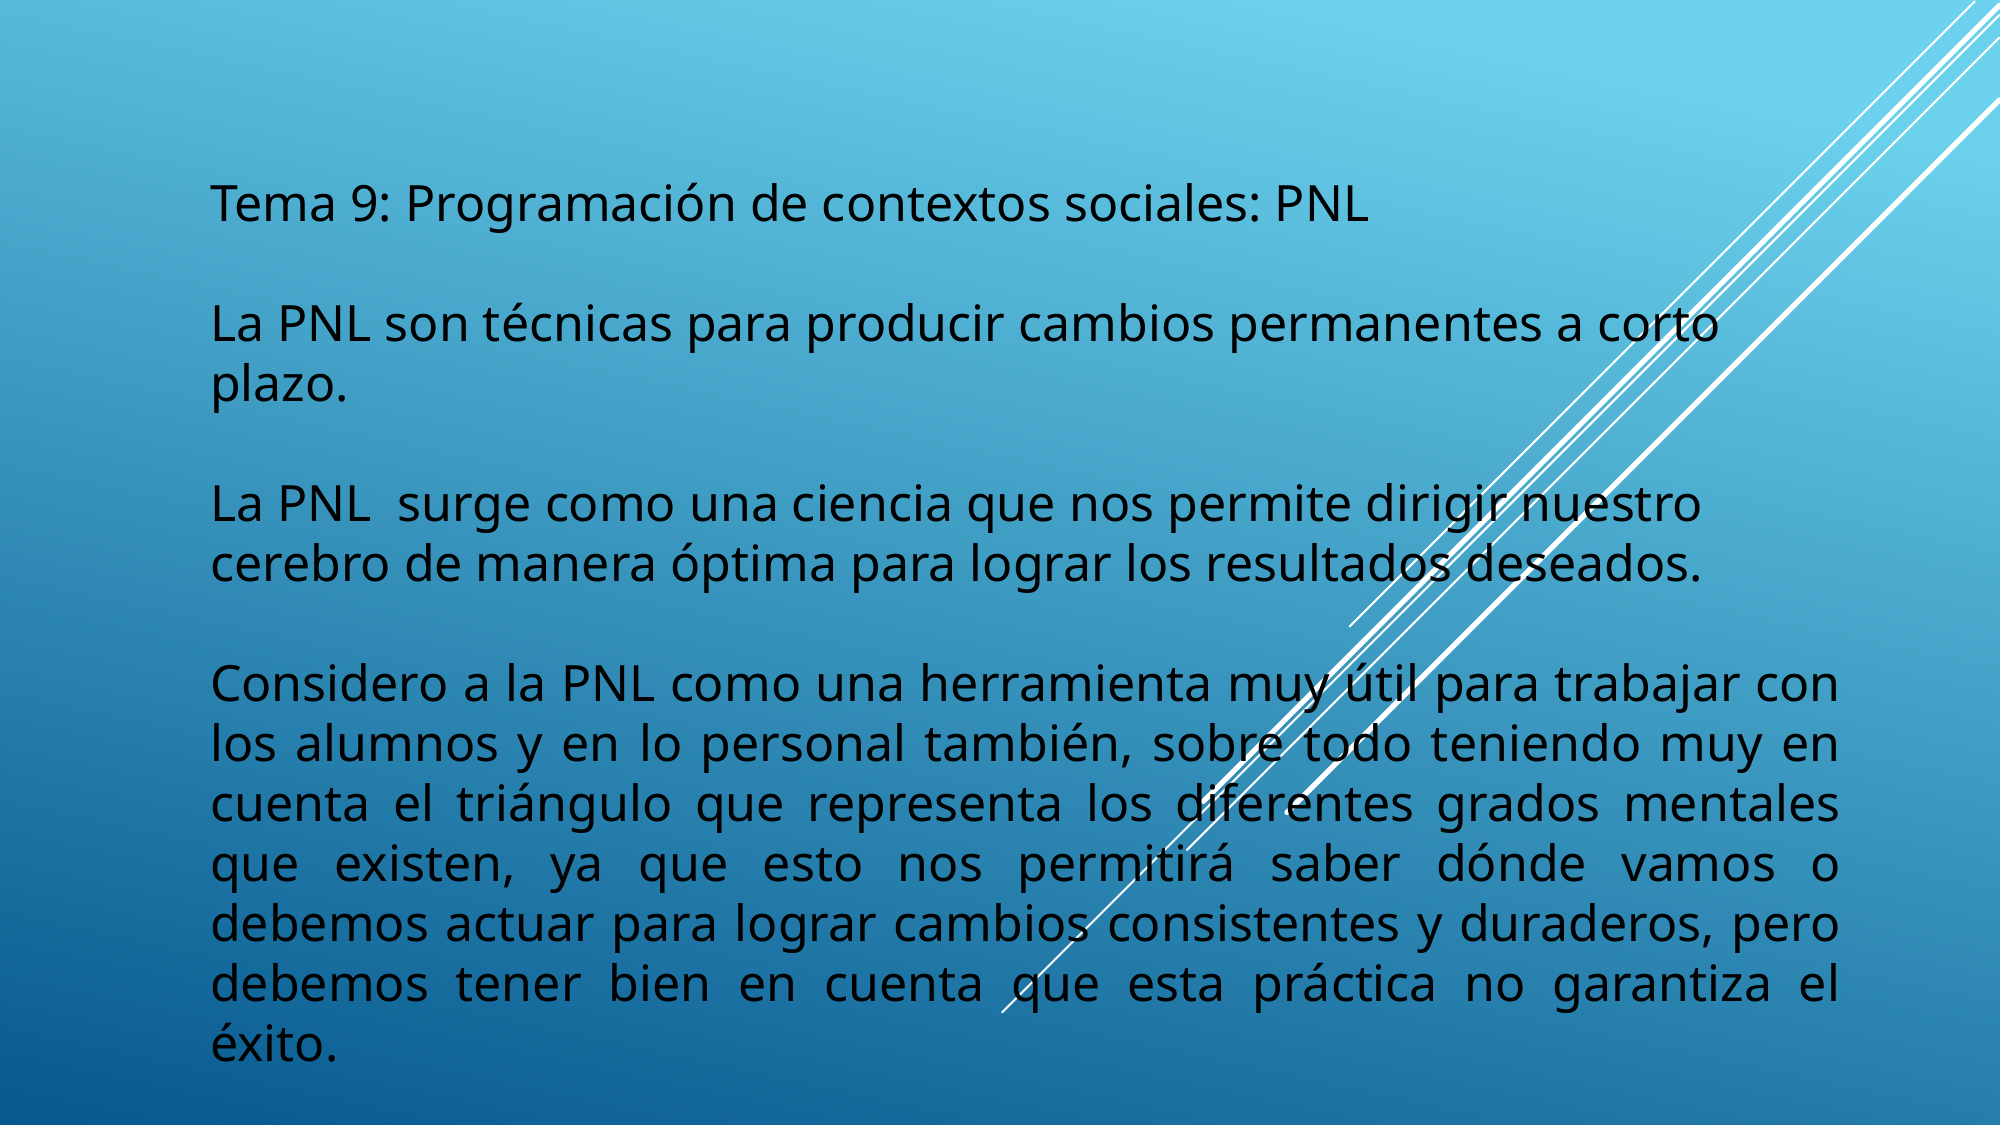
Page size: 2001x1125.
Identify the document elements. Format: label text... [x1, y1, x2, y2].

text_box Tema 9: Programación de contextos sociales: PNL La PNL son técnicas para producir cambios permanentes a corto plazo. La PNL surge como una ciencia que nos permite dirigir nuestro cerebro de manera óptima para lograr los resultados deseados. Considero a la PNL como una herramienta muy útil para trabajar con los alumnos y en lo personal también, sobre todo teniendo muy en cuenta el triángulo que representa los diferentes grados mentales que existen, ya que esto nos permitirá saber dónde vamos o debemos actuar para lograr cambios consistentes y duraderos, pero debemos tener bien en cuenta que esta práctica no garantiza el éxito. [195, 163, 1857, 1079]
